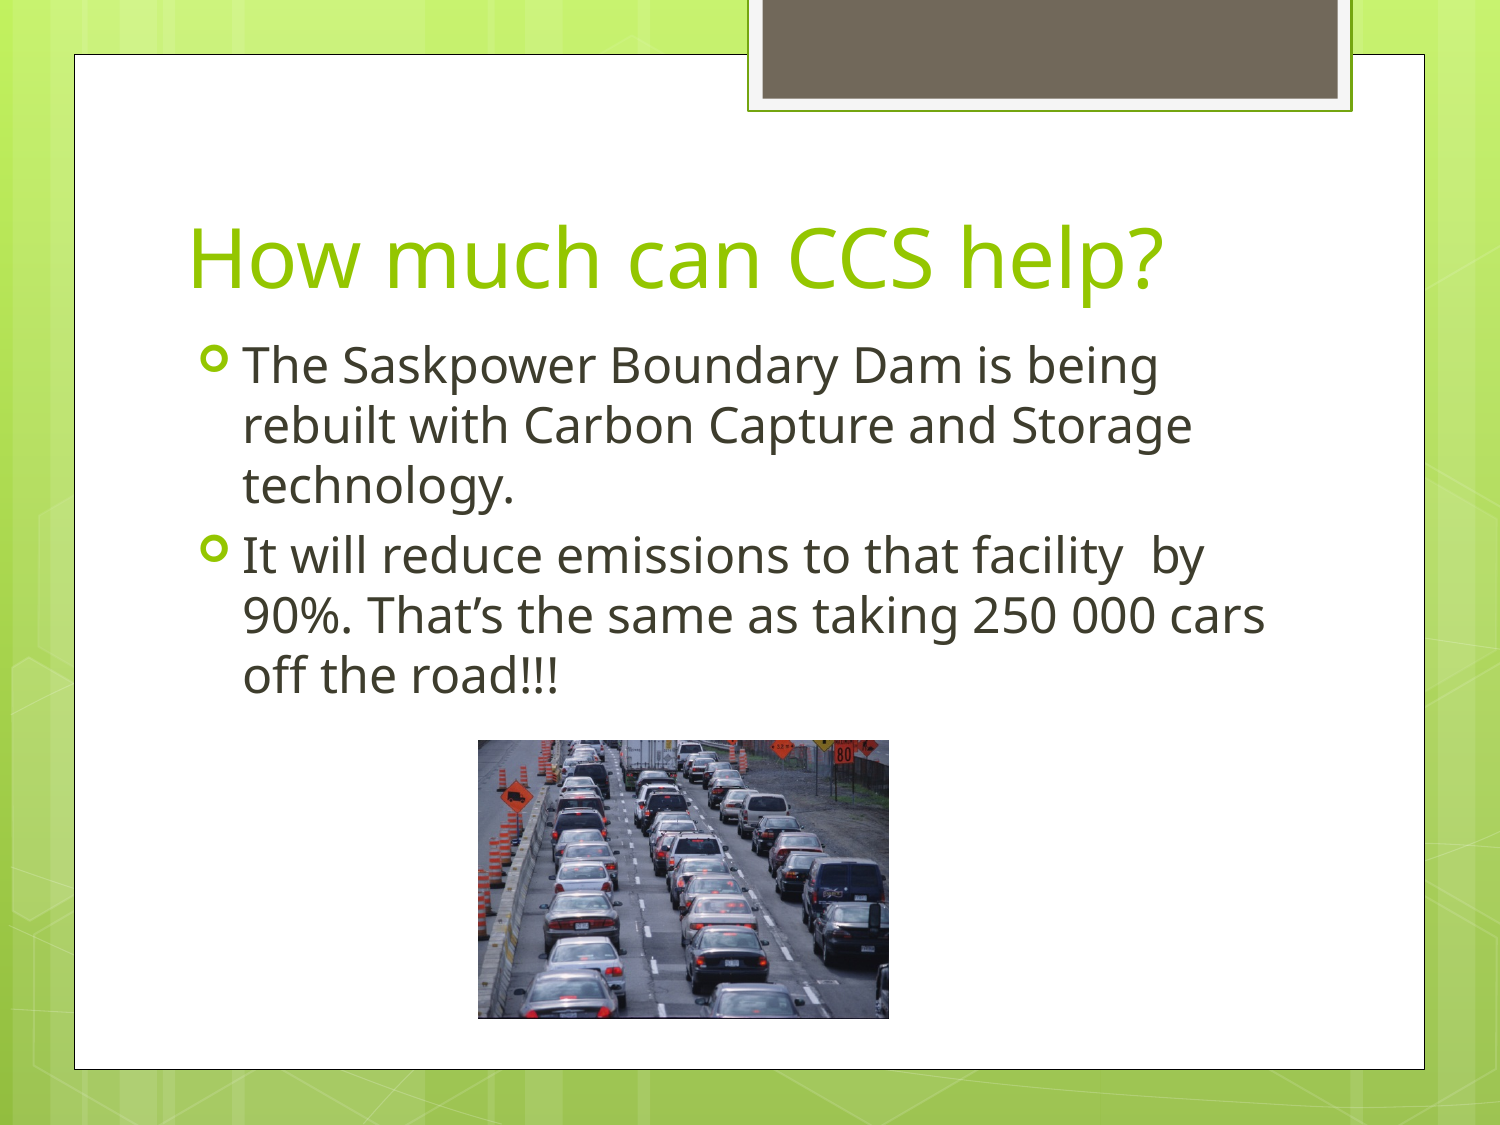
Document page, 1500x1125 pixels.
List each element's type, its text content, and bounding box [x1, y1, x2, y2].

title How much can CCS help? [171, 125, 1324, 313]
list The Saskpower Boundary Dam is being rebuilt with Carbon Capture and Storage technology. It will reduce emissions to that facility by 90%. That’s the same as taking 250 000 cars off the road!!! [171, 326, 1283, 957]
picture [477, 739, 889, 1019]
